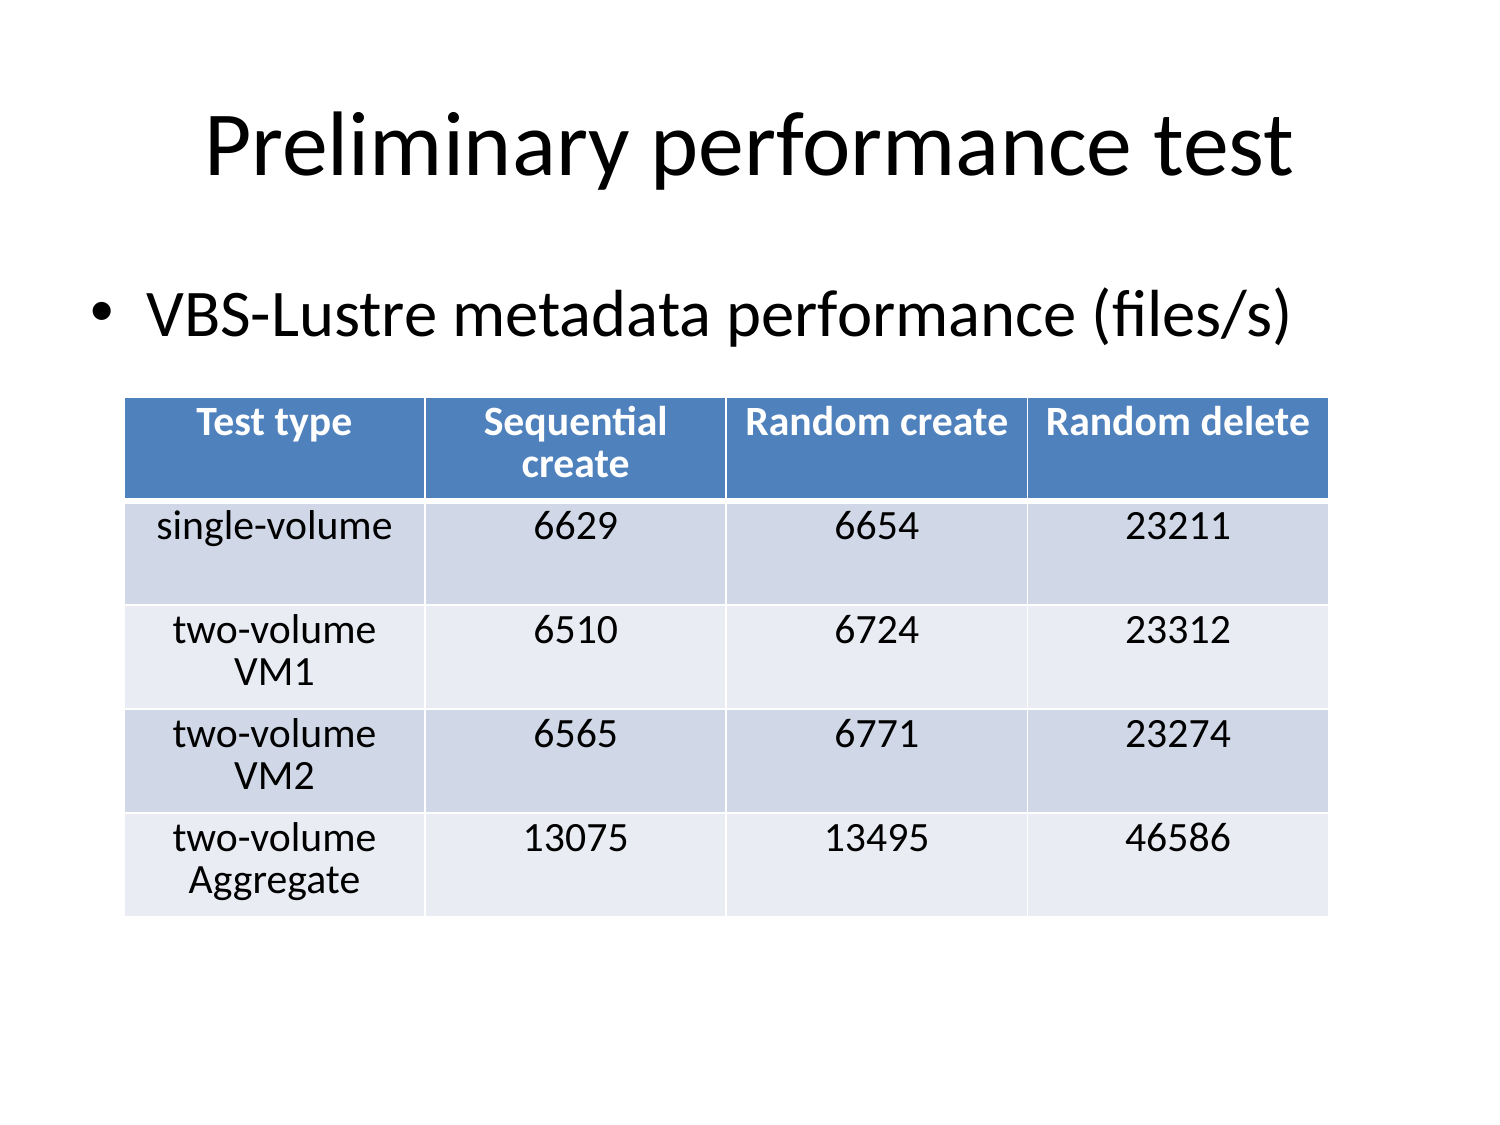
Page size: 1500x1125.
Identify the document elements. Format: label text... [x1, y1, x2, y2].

table_header Random delete [1028, 398, 1328, 498]
table_cell 6654 [727, 504, 1027, 604]
table_cell 6724 [727, 606, 1027, 708]
title Preliminary performance test [75, 45, 1425, 233]
table_header Test type [125, 398, 424, 498]
table_cell 23211 [1028, 504, 1328, 604]
table_cell 23274 [1028, 710, 1328, 812]
table_header Random create [727, 398, 1027, 498]
table_cell two-volume Aggregate [125, 814, 424, 916]
table_header Sequential create [426, 398, 725, 498]
table_cell 13495 [727, 814, 1027, 916]
table_cell two-volume VM2 [125, 710, 424, 812]
table_cell 6771 [727, 710, 1027, 812]
table_cell 46586 [1028, 814, 1328, 916]
table_cell 6510 [426, 606, 725, 708]
list VBS-Lustre metadata performance (files/s) [75, 262, 1425, 362]
table_cell two-volume VM1 [125, 606, 424, 708]
table_cell single-volume [125, 504, 424, 604]
table_cell 6629 [426, 504, 725, 604]
table_cell 6565 [426, 710, 725, 812]
table_cell 23312 [1028, 606, 1328, 708]
table_cell 13075 [426, 814, 725, 916]
